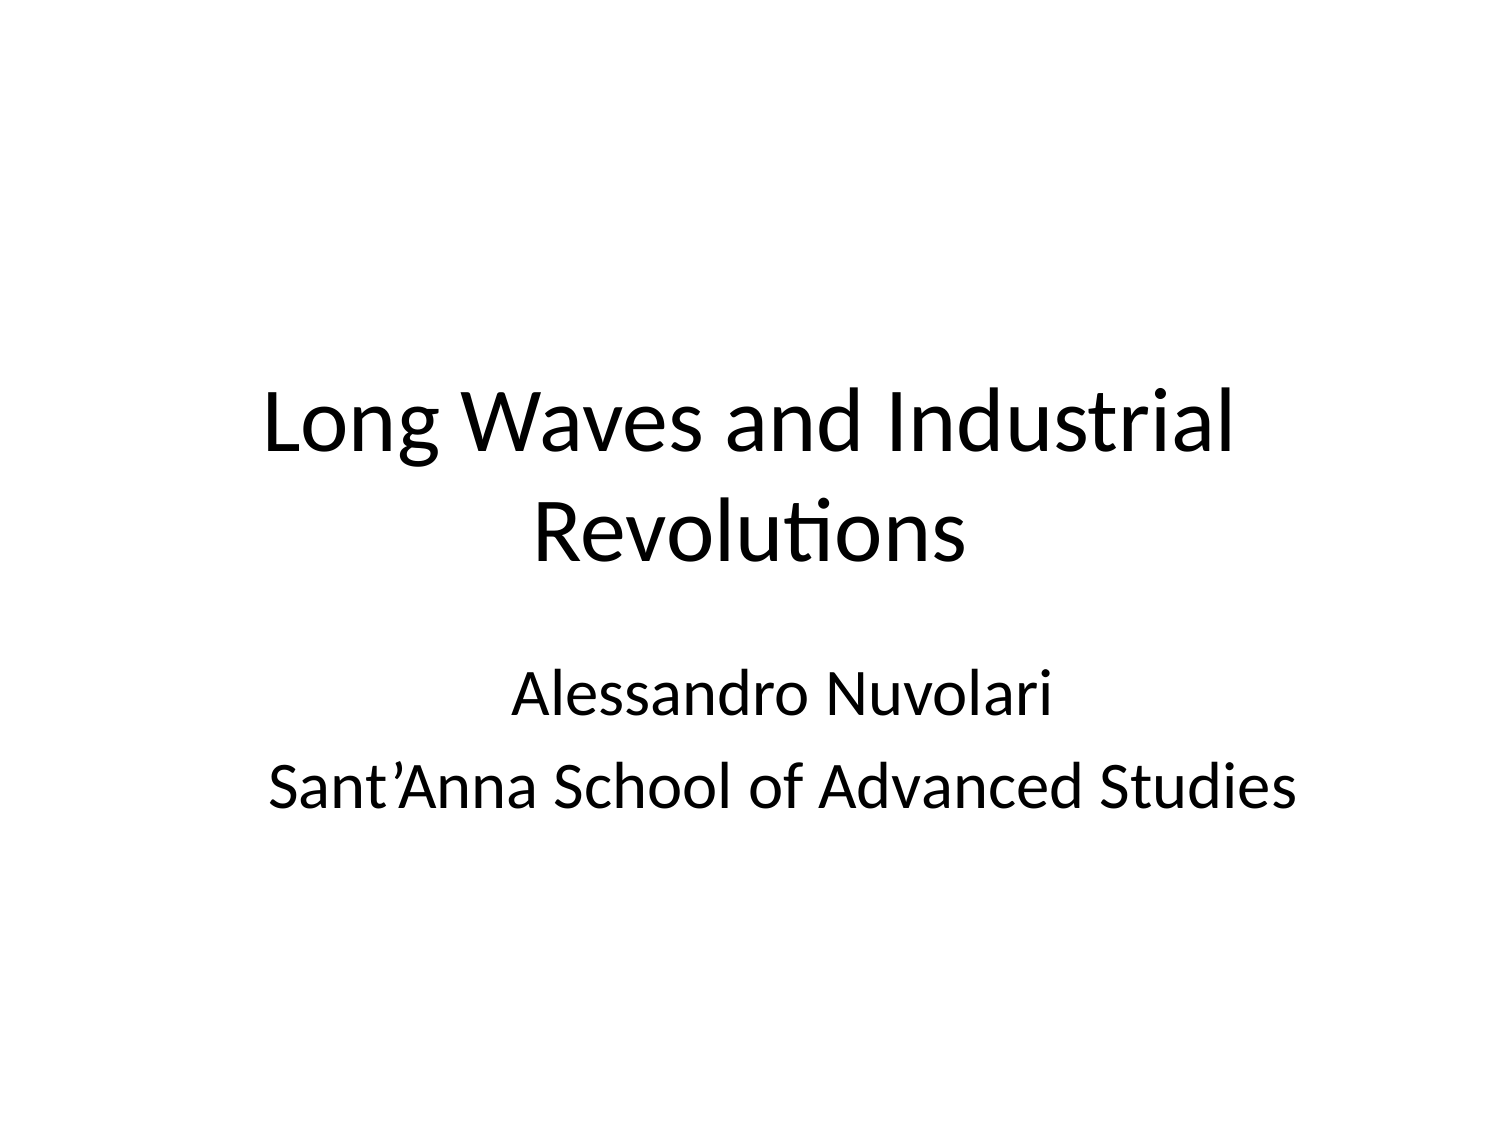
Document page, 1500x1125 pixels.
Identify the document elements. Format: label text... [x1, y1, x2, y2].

title Long Waves and Industrial Revolutions [112, 349, 1388, 591]
subtitle Alessandro Nuvolari Sant’Anna School of Advanced Studies [225, 641, 1341, 929]
